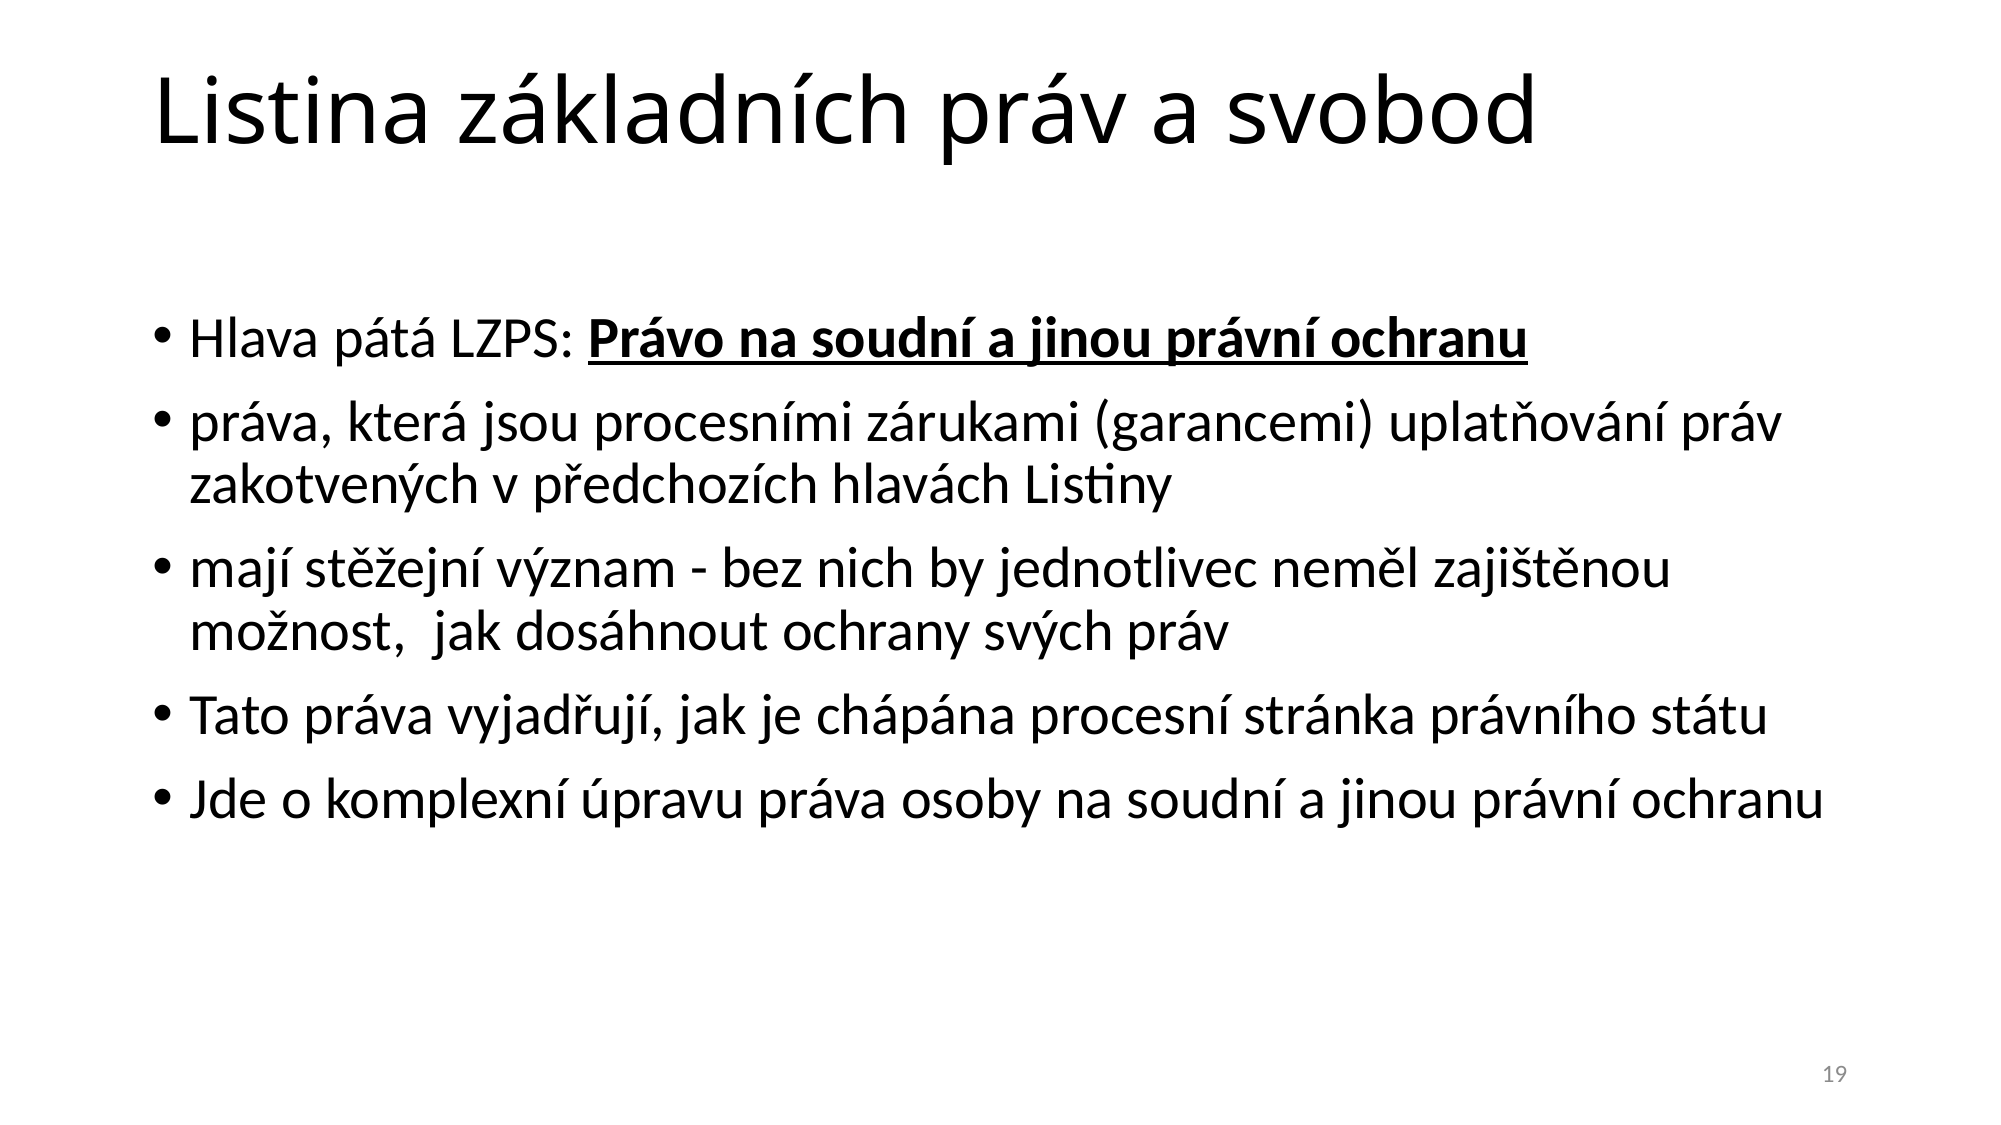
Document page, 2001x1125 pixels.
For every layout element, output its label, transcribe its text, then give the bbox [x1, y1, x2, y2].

slide_number 19 [1412, 1042, 1863, 1103]
title Listina základních práv a svobod [137, 59, 1863, 278]
list Hlava pátá LZPS: Právo na soudní a jinou právní ochranu práva, která jsou procesními zárukami (garancemi) uplatňování práv zakotvených v předchozích hlavách Listiny mají stěžejní význam - bez nich by jednotlivec neměl zajištěnou možnost, jak dosáhnout ochrany svých práv Tato práva vyjadřují, jak je chápána procesní stránka právního státu Jde o komplexní úpravu práva osoby na soudní a jinou právní ochranu [137, 299, 1863, 1014]
